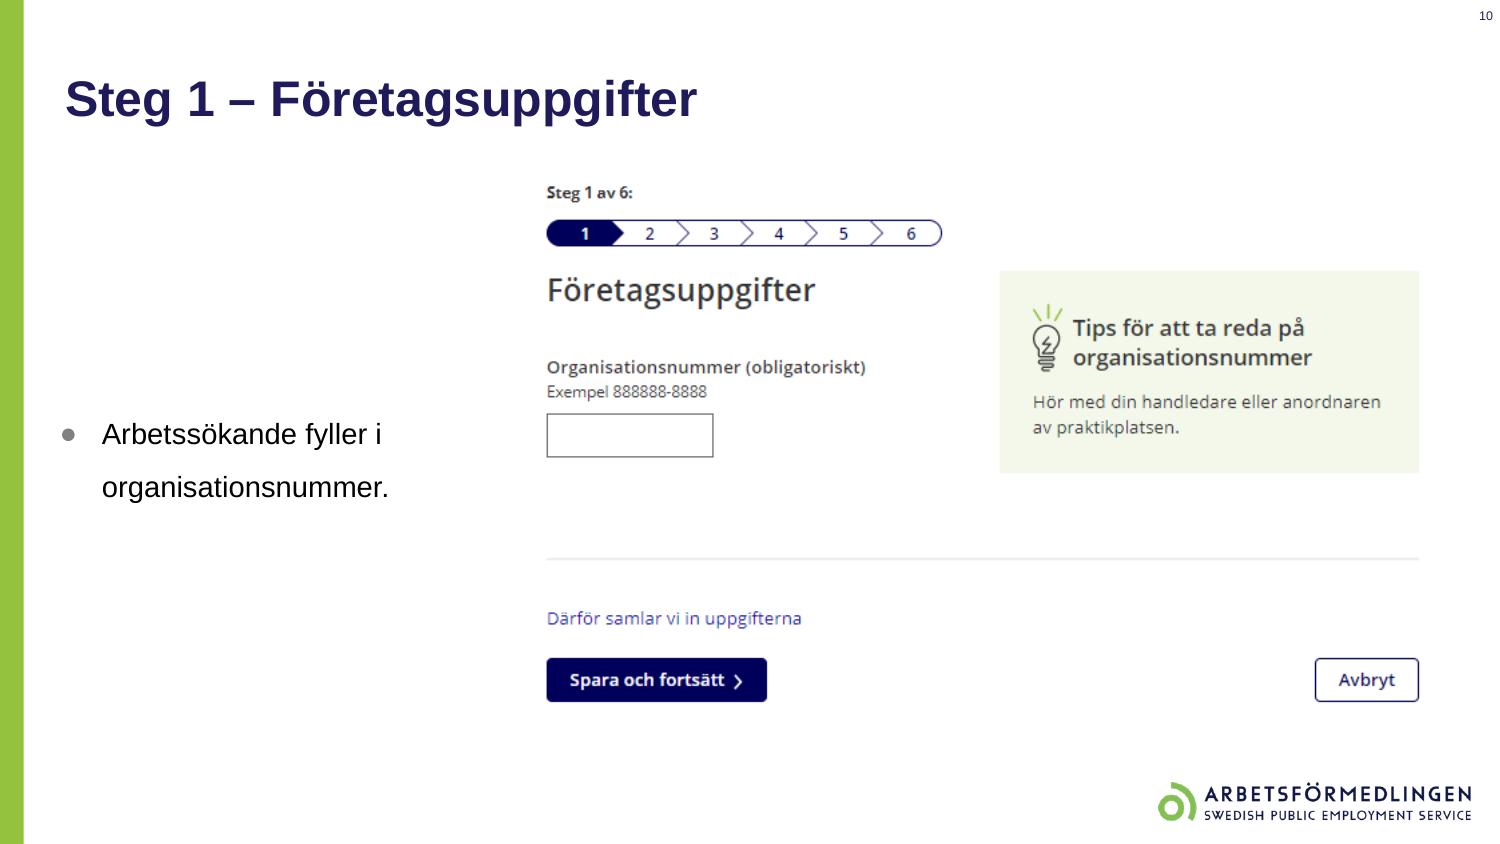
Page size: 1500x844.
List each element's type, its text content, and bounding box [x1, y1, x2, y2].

slide_number 10 [902, 8, 1494, 22]
picture [1158, 782, 1471, 821]
list Arbetssökande fyller i organisationsnummer. [59, 398, 444, 682]
title Steg 1 – Företagsuppgifter [64, 15, 1087, 126]
picture [525, 161, 1443, 733]
